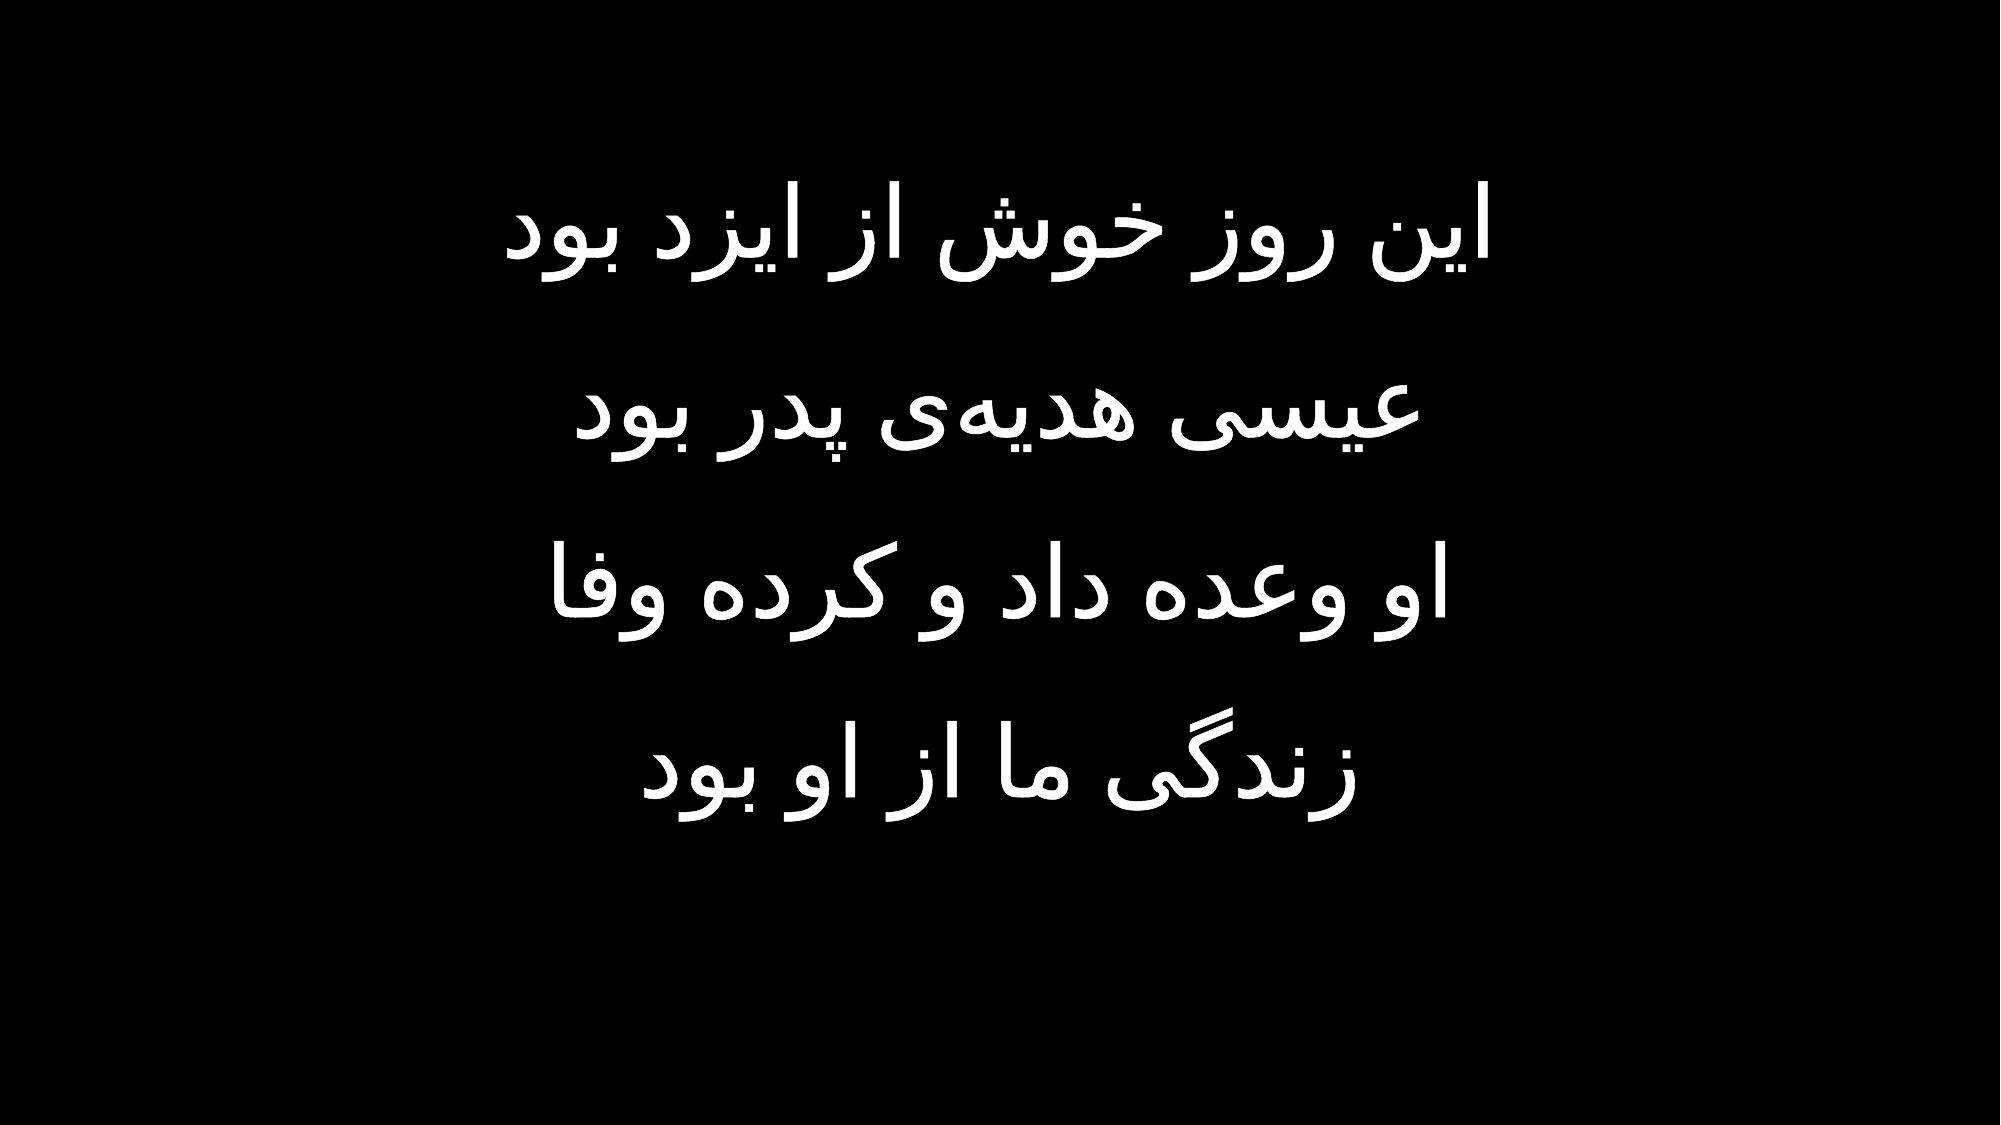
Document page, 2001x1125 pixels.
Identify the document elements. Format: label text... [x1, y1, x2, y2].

text_box این روز خوش از ایزد بود عیسی هدیه‌ی پدر بود او وعده داد و کرده وفا زندگی ما از او بود [0, 0, 2000, 1125]
